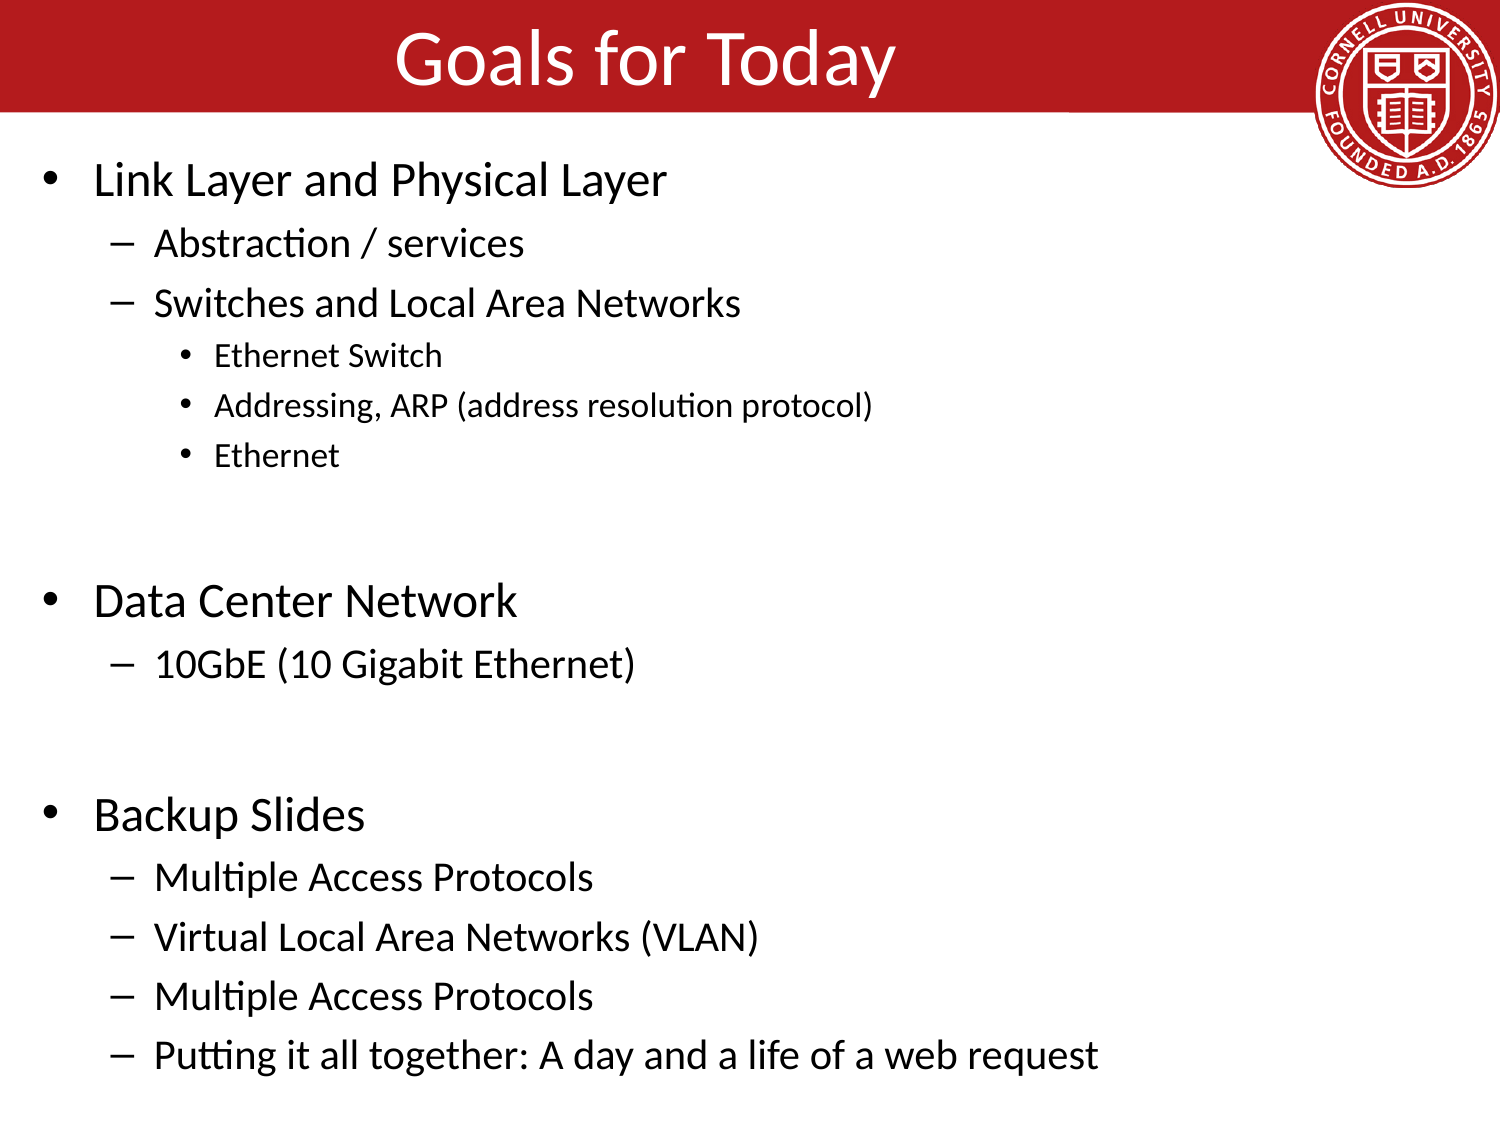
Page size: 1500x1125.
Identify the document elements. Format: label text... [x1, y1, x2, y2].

title Goals for Today [0, 0, 1292, 110]
picture [1312, 0, 1500, 188]
list Link Layer and Physical Layer Abstraction / services Switches and Local Area Networks Ethernet Switch Addressing, ARP (address resolution protocol) Ethernet Data Center Network 10GbE (10 Gigabit Ethernet) Backup Slides Multiple Access Protocols Virtual Local Area Networks (VLAN) Multiple Access Protocols Putting it all together: A day and a life of a web request [26, 139, 1471, 1090]
